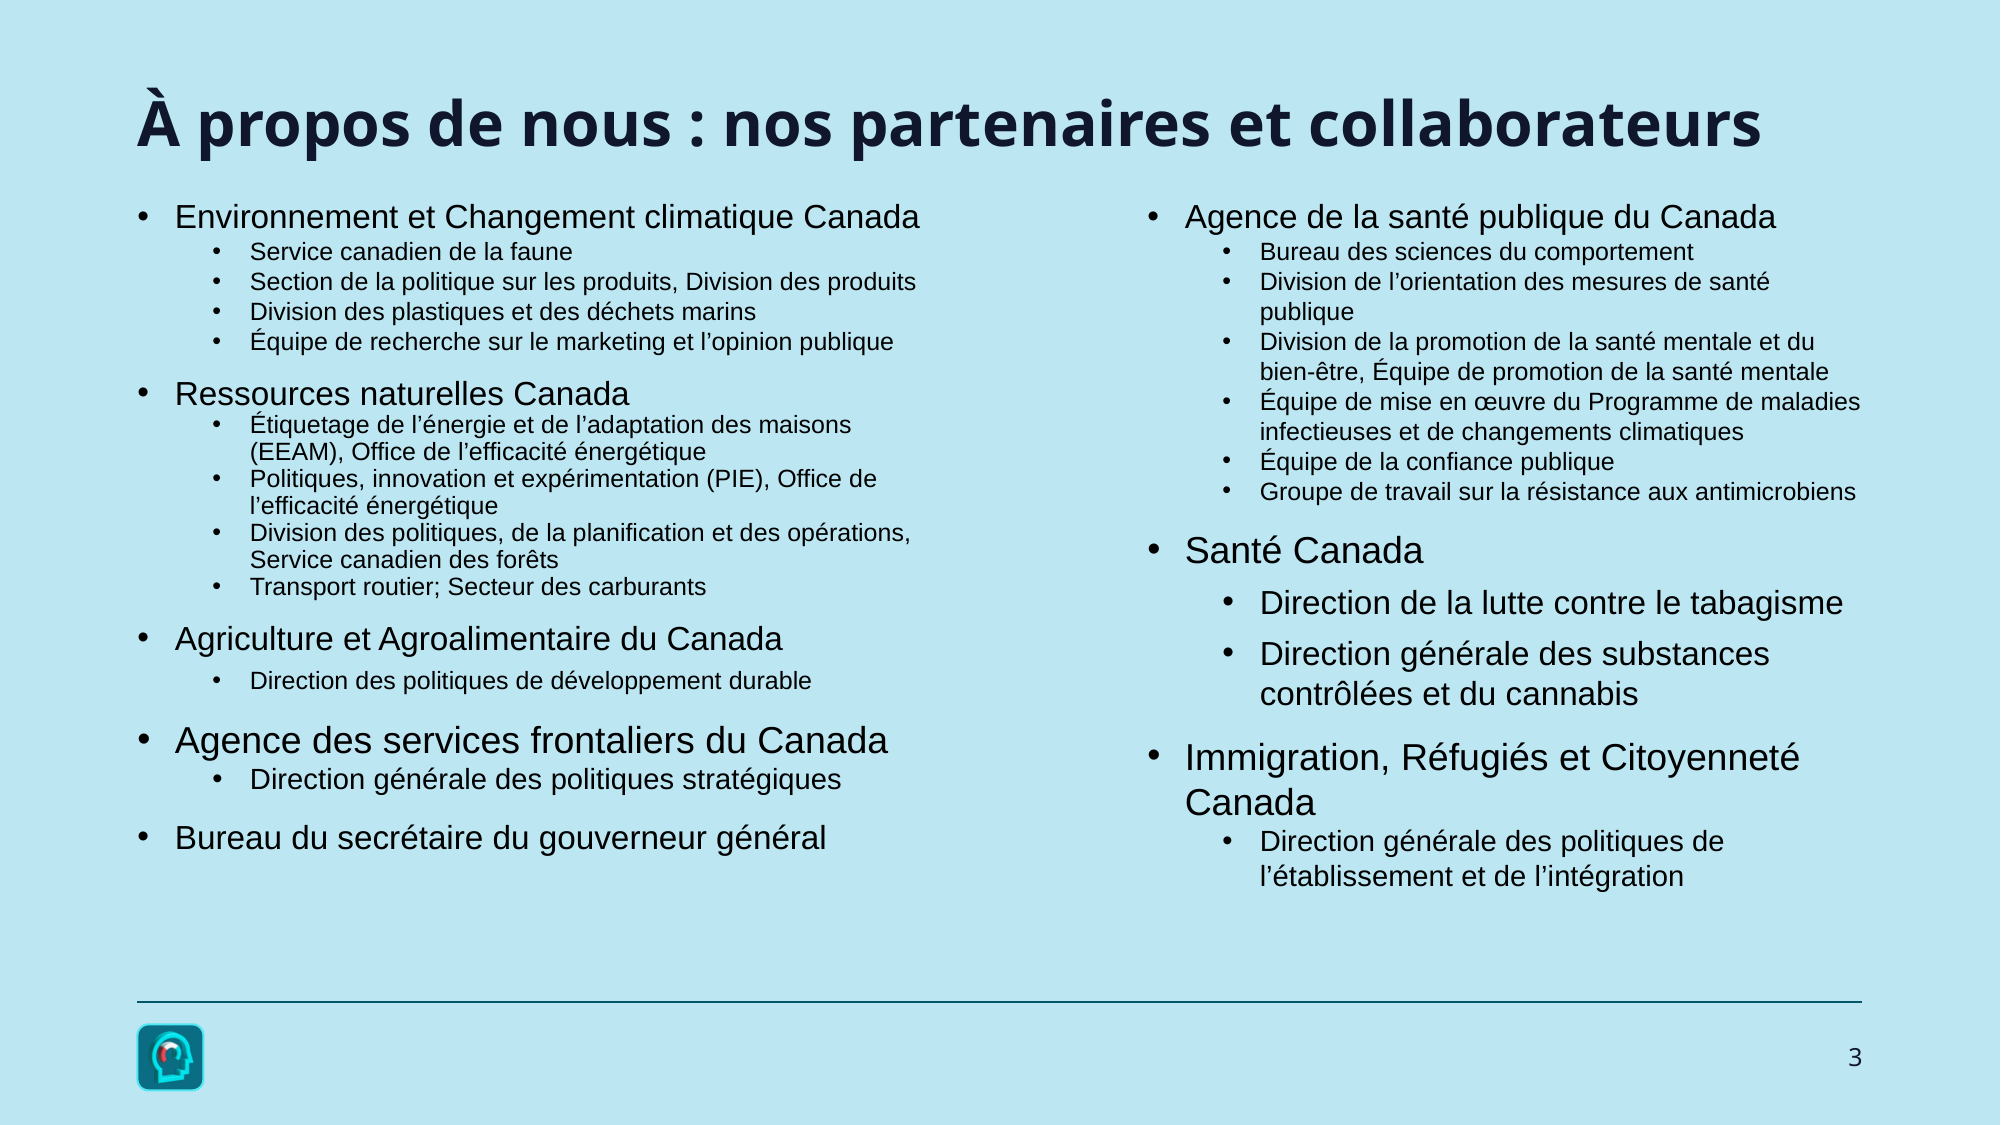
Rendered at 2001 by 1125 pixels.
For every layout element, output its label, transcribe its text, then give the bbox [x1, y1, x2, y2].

text_box Agence de la santé publique du Canada Bureau des sciences du comportement Division de l’orientation des mesures de santé publique Division de la promotion de la santé mentale et du bien-être, Équipe de promotion de la santé mentale Équipe de mise en œuvre du Programme de maladies infectieuses et de changements climatiques Équipe de la confiance publique Groupe de travail sur la résistance aux antimicrobiens Santé Canada Direction de la lutte contre le tabagisme Direction générale des substances contrôlées et du cannabis Immigration, Réfugiés et Citoyenneté Canada Direction générale des politiques de l’établissement et de l’intégration [1147, 192, 1863, 997]
title À propos de nous : nos partenaires et collaborateurs [137, 59, 1985, 193]
slide_number 3 [1412, 1028, 1863, 1089]
picture [147, 1031, 195, 1084]
list Environnement et Changement climatique Canada Service canadien de la faune Section de la politique sur les produits, Division des produits Division des plastiques et des déchets marins Équipe de recherche sur le marketing et l’opinion publique Ressources naturelles Canada Étiquetage de l’énergie et de l’adaptation des maisons (EEAM), Office de l’efficacité énergétique Politiques, innovation et expérimentation (PIE), Office de l’efficacité énergétique Division des politiques, de la planification et des opérations, Service canadien des forêts Transport routier; Secteur des carburants Agriculture et Agroalimentaire du Canada Direction des politiques de développement durable Agence des services frontaliers du Canada Direction générale des politiques stratégiques Bureau du secrétaire du gouverneur général [137, 193, 949, 997]
